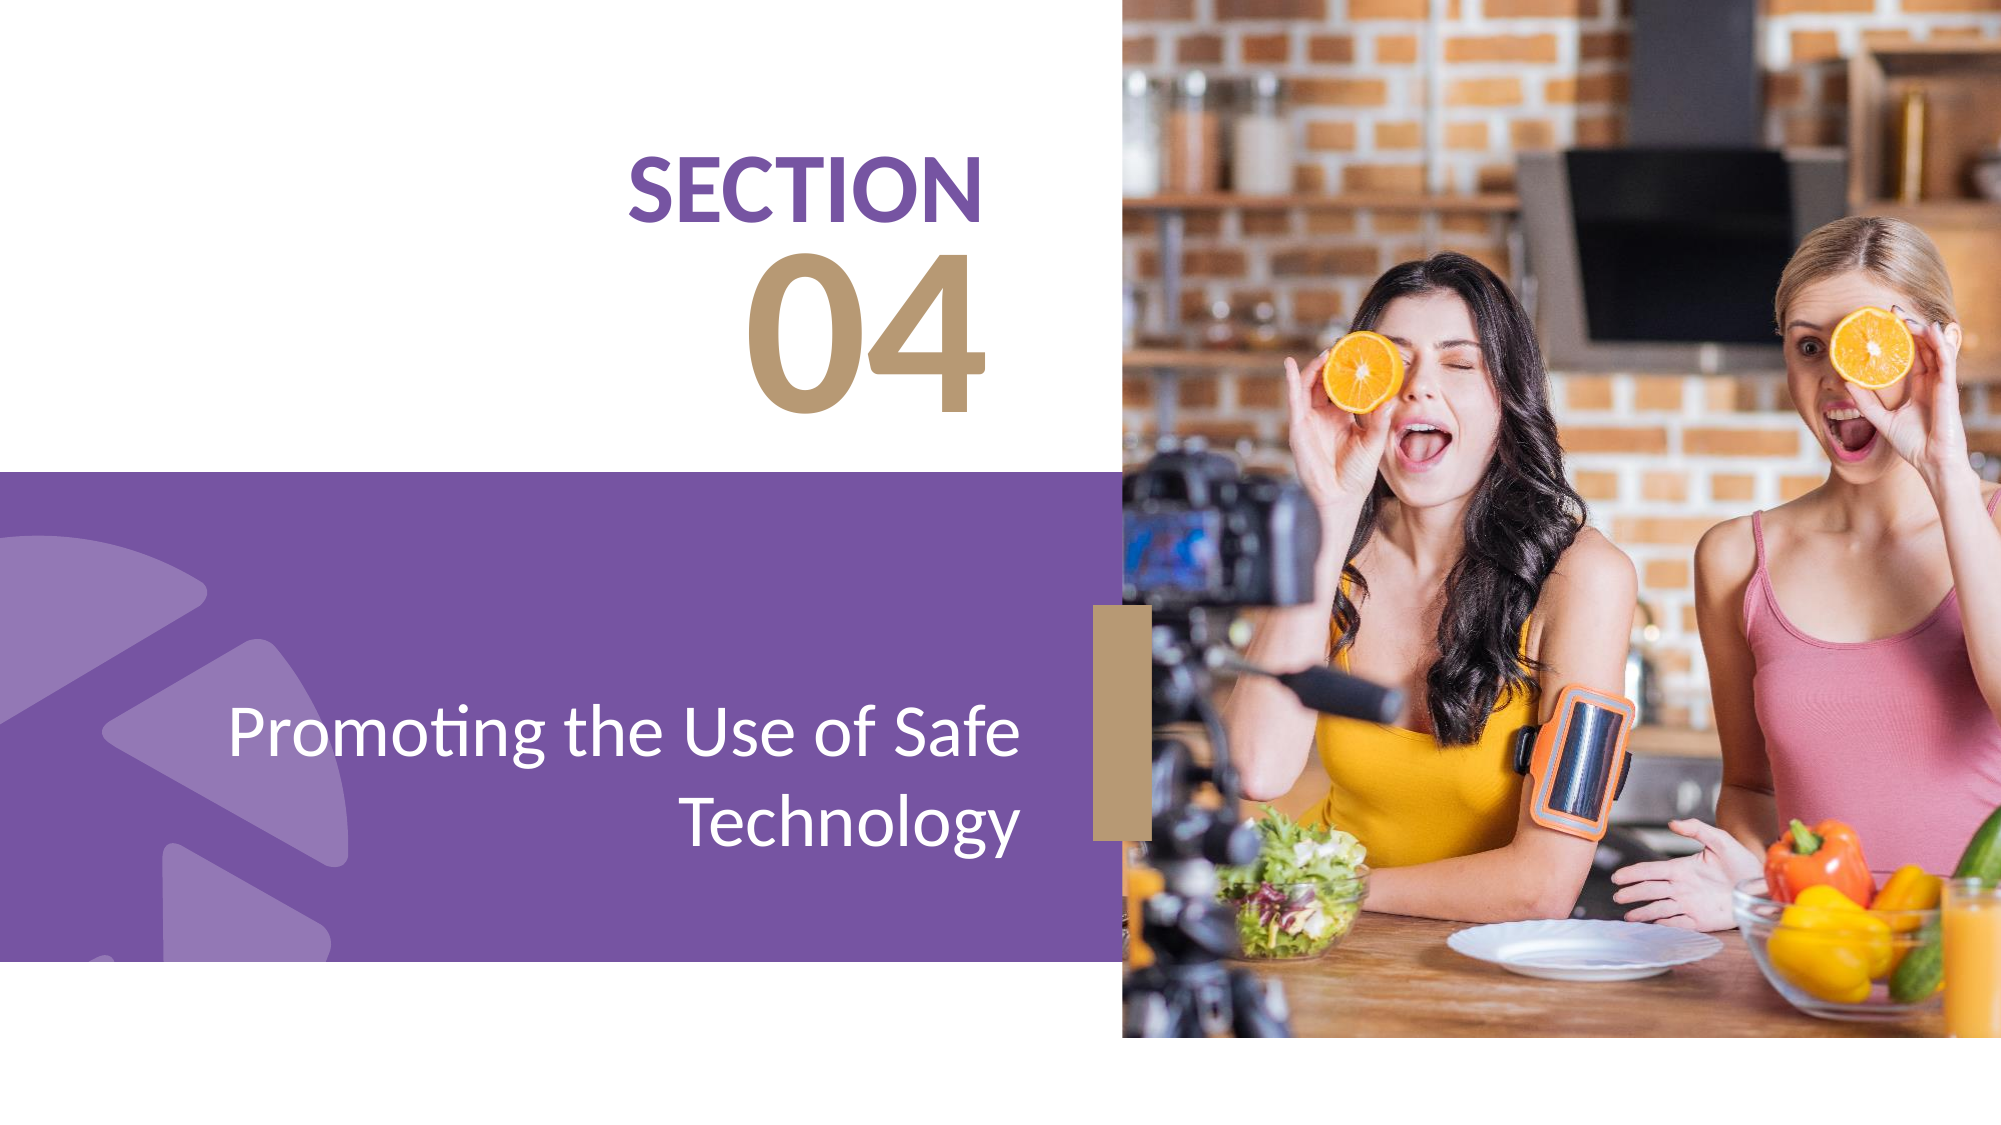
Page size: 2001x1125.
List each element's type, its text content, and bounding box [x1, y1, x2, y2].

list Promoting the Use of Safe Technology [115, 674, 1037, 834]
picture [1122, 0, 2001, 1038]
list SECTION [302, 115, 1000, 261]
list 04 [302, 163, 1005, 288]
